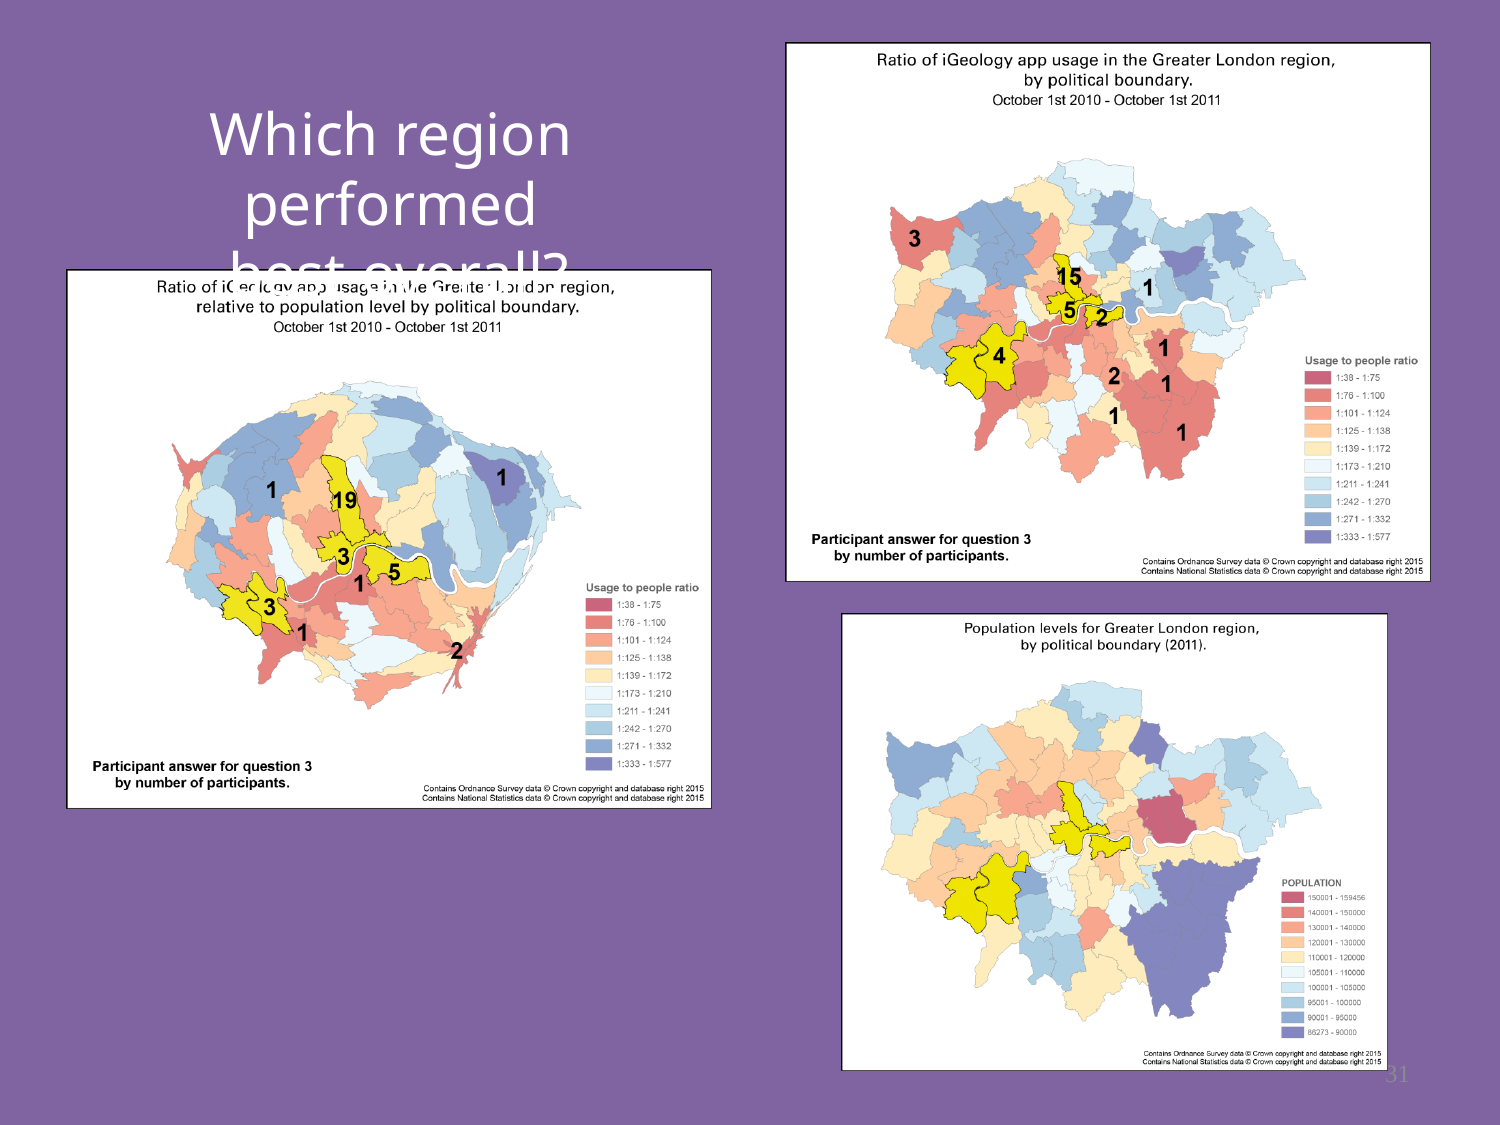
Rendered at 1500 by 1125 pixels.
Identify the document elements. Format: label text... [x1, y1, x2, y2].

text_box Which region performed best overall? [70, 90, 712, 269]
picture [65, 269, 712, 810]
picture [841, 613, 1389, 1071]
slide_number 31 [1074, 1042, 1425, 1103]
picture [785, 42, 1431, 582]
